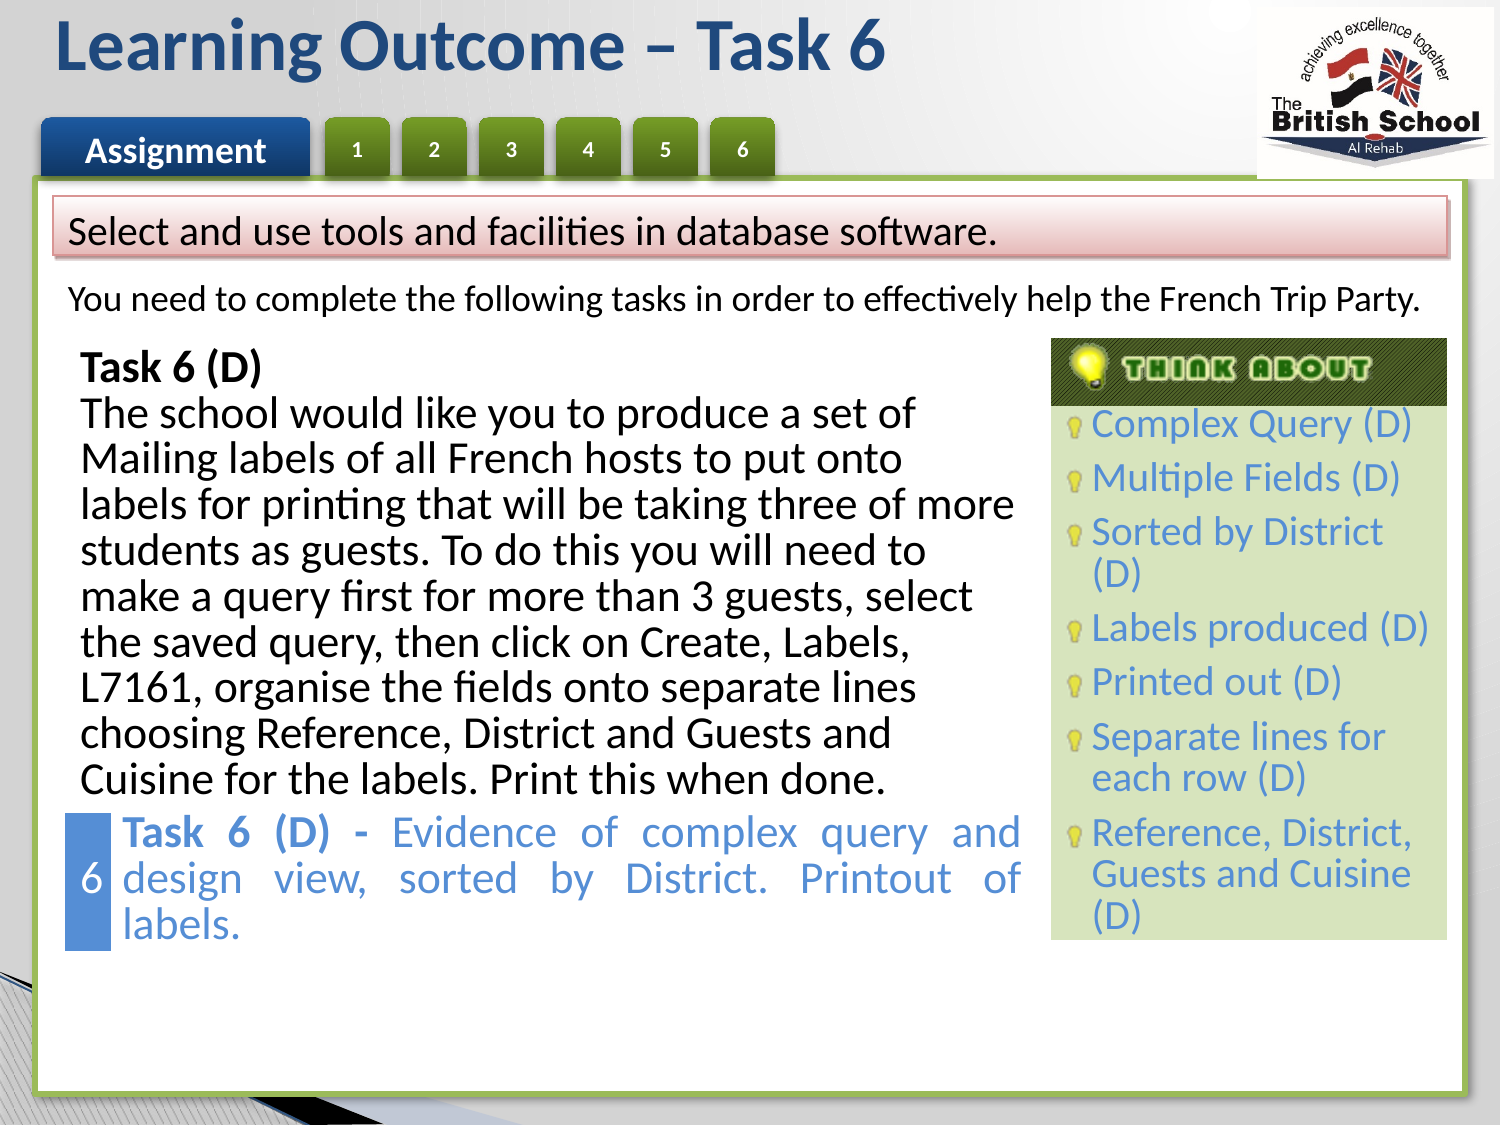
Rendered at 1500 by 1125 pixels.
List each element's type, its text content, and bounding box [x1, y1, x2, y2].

picture [1062, 670, 1087, 701]
picture [1068, 340, 1377, 396]
picture [1062, 616, 1087, 646]
picture [281, 1114, 303, 1125]
picture [1062, 725, 1087, 755]
picture [1257, 7, 1495, 179]
table_cell 6 [65, 813, 111, 951]
table_cell Complex Query (D) Multiple Fields (D) Sorted by District (D) Labels produced (D) Printed out (D) Separate lines for each row (D) Reference, District, Guests and Cuisine (D) [1051, 406, 1447, 940]
table_header [1051, 338, 1447, 406]
picture [1062, 520, 1087, 550]
picture [1062, 466, 1087, 496]
picture [1062, 412, 1087, 442]
picture [1062, 821, 1087, 851]
title Learning Outcome – Task 6 [40, 0, 1391, 122]
table_header Task 6 (D) The school would like you to produce a set of Mailing labels of all French hosts to put onto labels for printing that will be taking three of more students as guests. To do this you will need to make a query first for more than 3 guests, select the saved query, then click on Create, Labels, L7161, organise the fields onto separate lines choosing Reference, District and Guests and Cuisine for the labels. Print this when done. [65, 341, 1033, 813]
table_cell Task 6 (D) - Evidence of complex query and design view, sorted by District. Printout of labels. [111, 813, 1033, 951]
